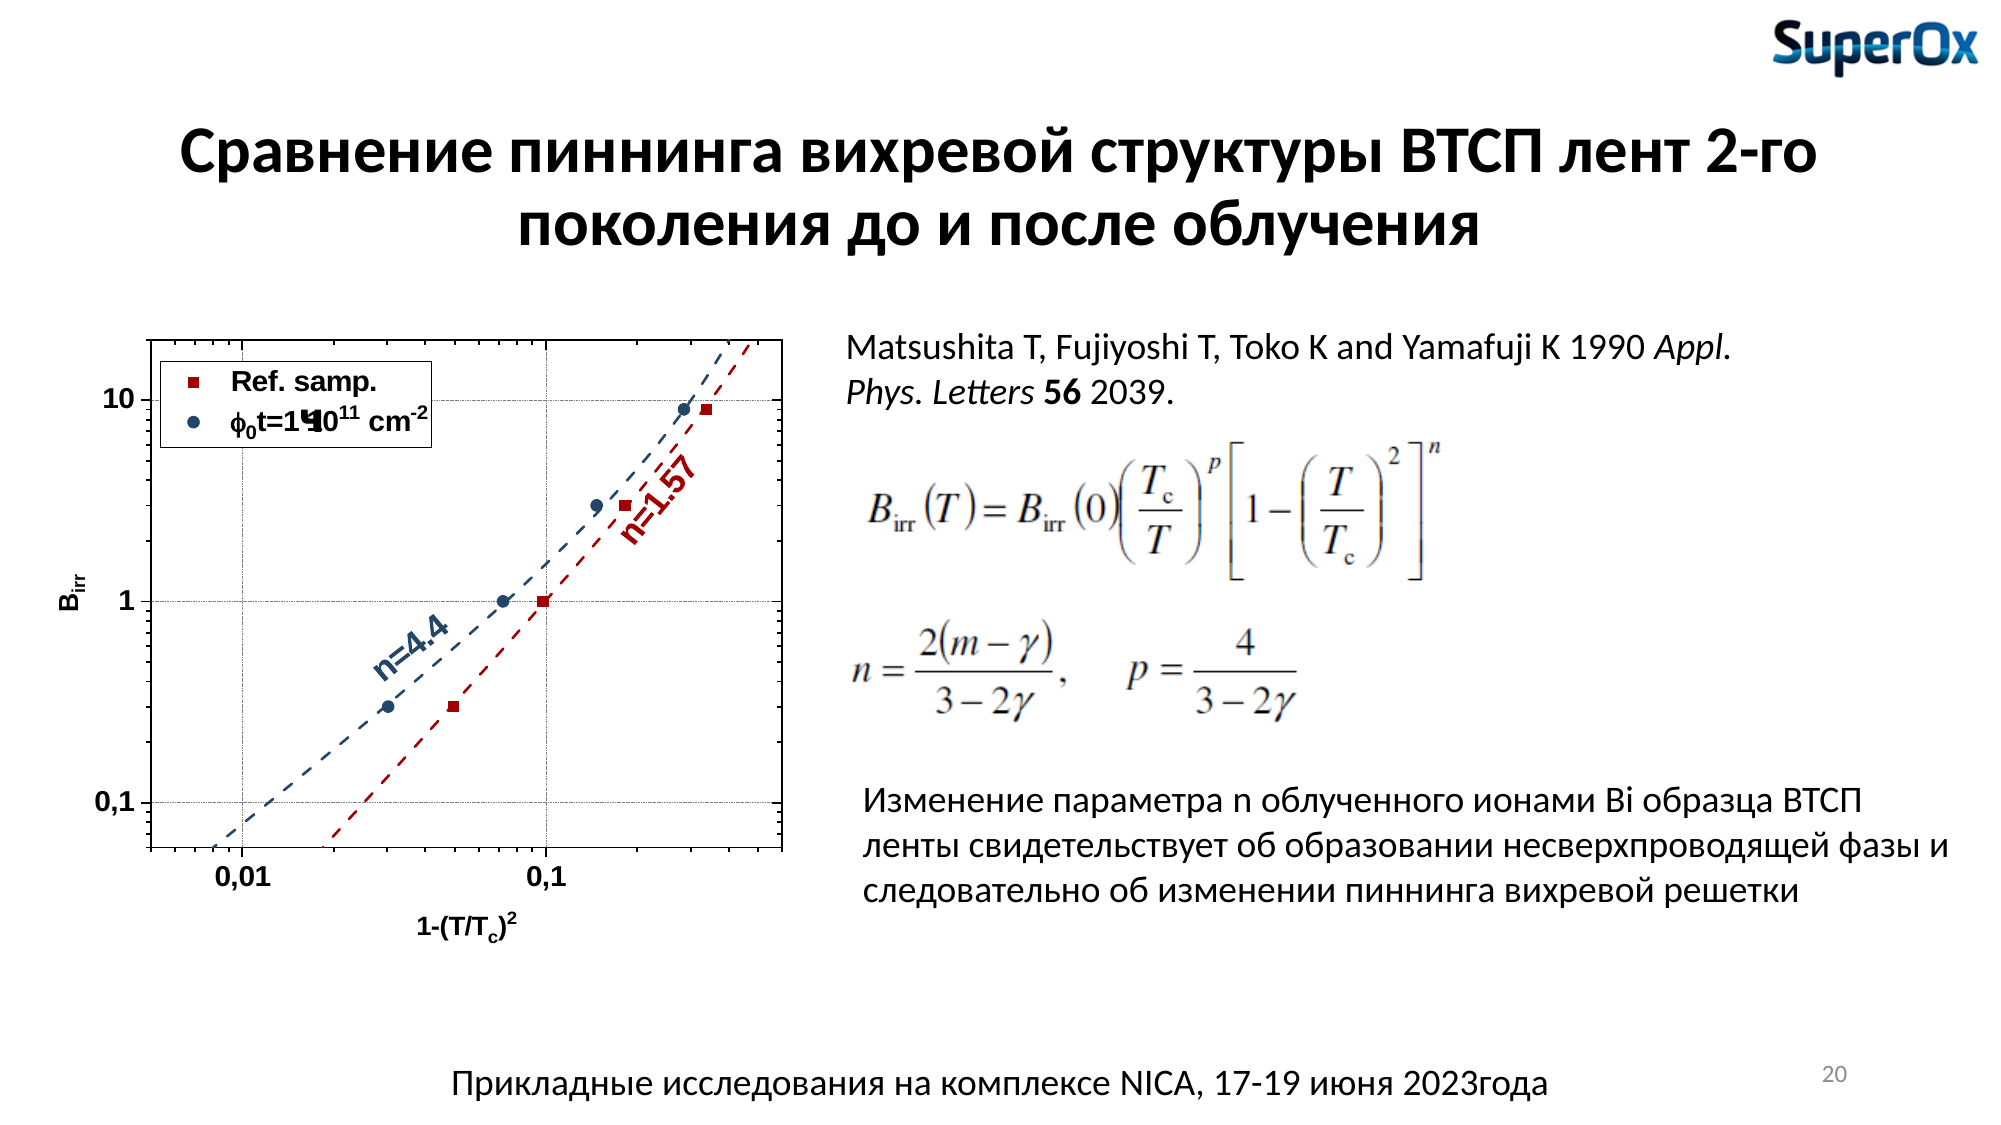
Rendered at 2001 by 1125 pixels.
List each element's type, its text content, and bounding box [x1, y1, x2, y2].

picture [1770, 17, 1980, 80]
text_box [0, 257, 913, 967]
text_box IX Международная конференция «Лазерные, плазменные исследования и технологии» ЛаПлаз-2023 [244, 1016, 1756, 1102]
picture [913, 434, 1441, 590]
title Сравнение пиннинга вихревой структуры ВТСП лент 2-го поколения до и после облучения [137, 78, 1863, 296]
text_box Matsushita T, Fujiyoshi T, Toko K and Yamafuji K 1990 Appl. Phys. Letters 56 2039. [913, 314, 1831, 420]
slide_number 20 [1653, 1042, 1863, 1103]
text_box Прикладные исследования на комплексе NICA, 17-19 июня 2023года [347, 1050, 1653, 1111]
picture [913, 619, 1300, 732]
text_box Изменение параметра n облученного ионами Bi образца ВТСП ленты свидетельствует об образовании несверхпроводящей фазы и следовательно об изменении пиннинга вихревой решетки [913, 767, 1981, 918]
